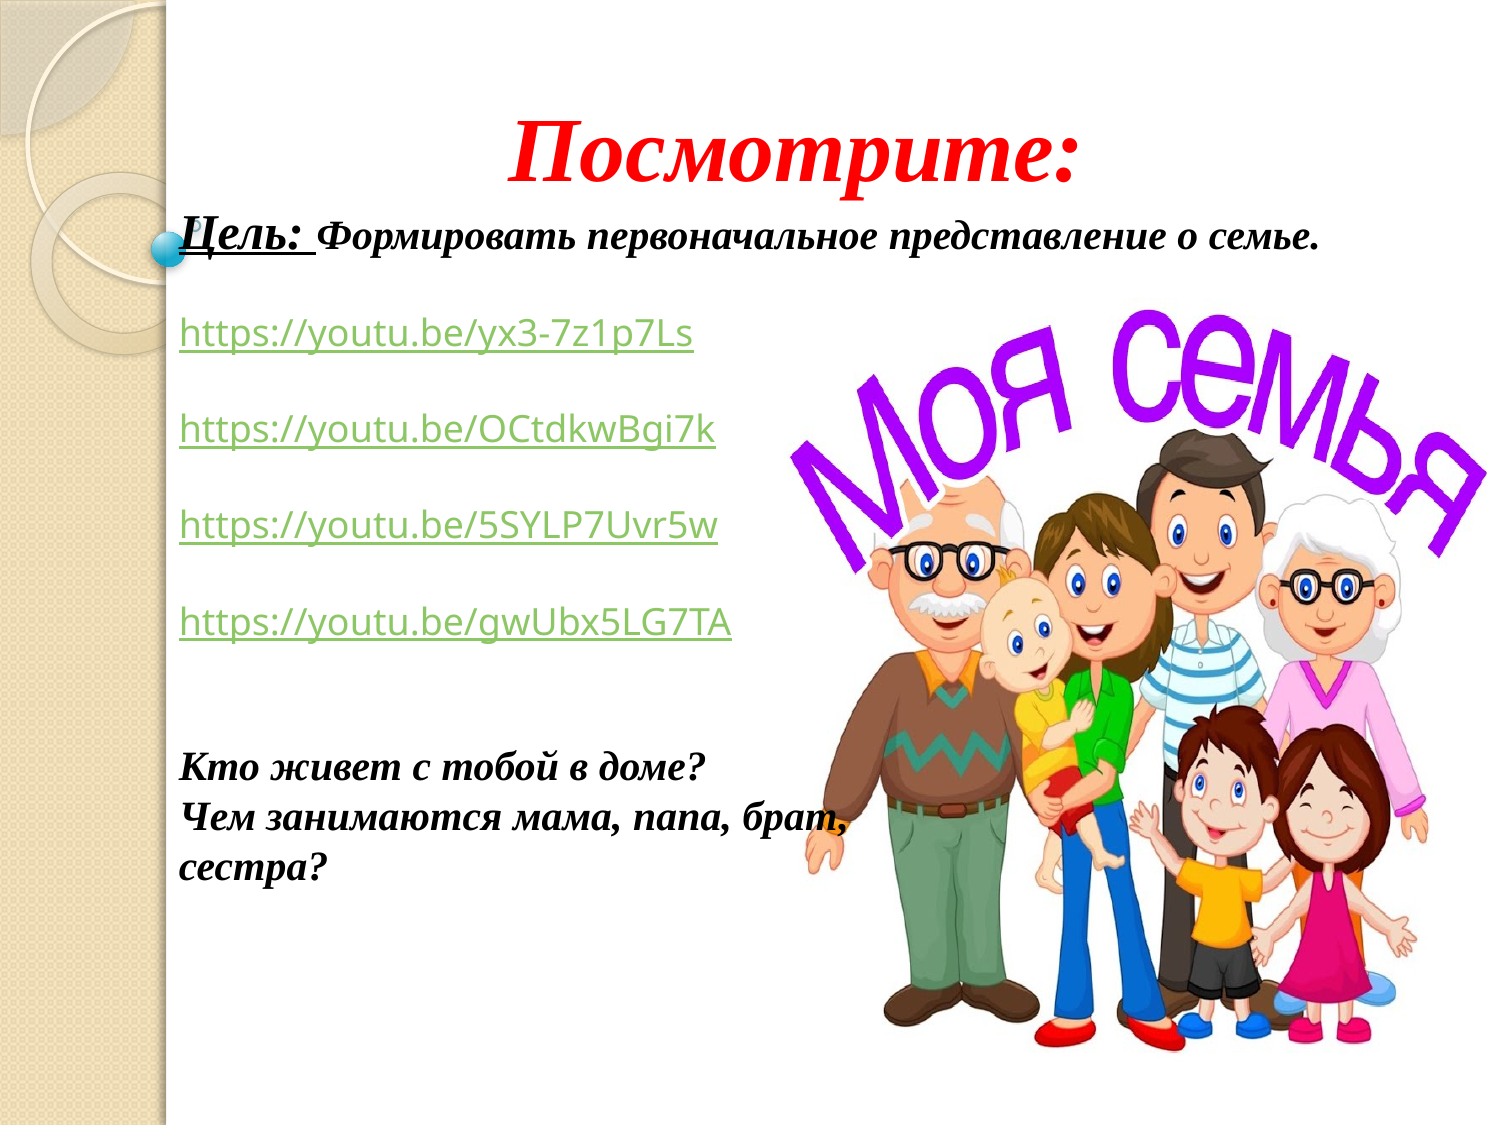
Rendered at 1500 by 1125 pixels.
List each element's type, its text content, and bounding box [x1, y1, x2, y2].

picture [773, 280, 1500, 1089]
text_box Посмотрите: Цель: Формировать первоначальное представление о семье. https://youtu.be/yx3-7z1p7Ls https://youtu.be/OCtdkwBgi7k https://youtu.be/5SYLP7Uvr5w https://youtu.be/gwUbx5LG7TA Кто живет с тобой в доме? Чем занимаются мама, папа, брат, сестра? [164, 81, 1430, 1125]
